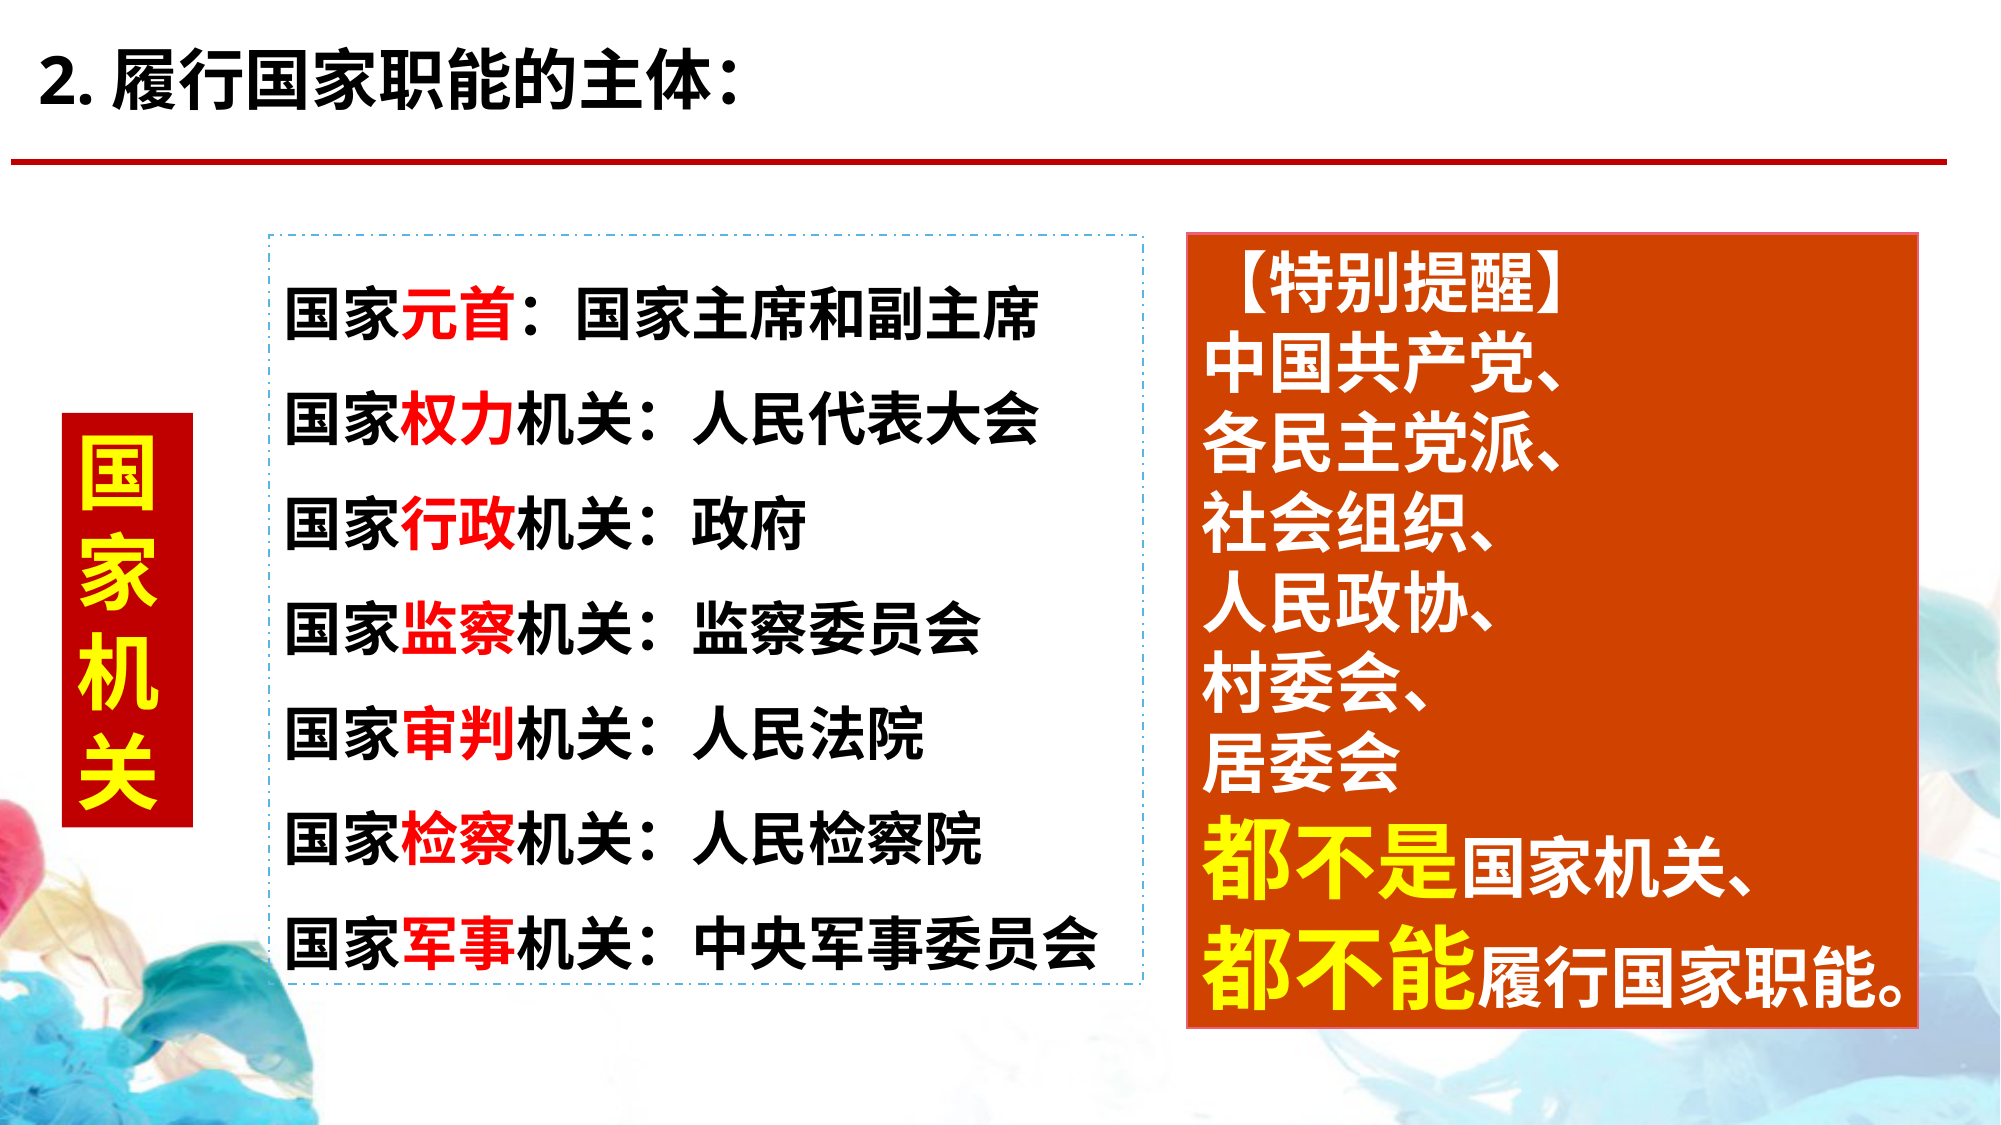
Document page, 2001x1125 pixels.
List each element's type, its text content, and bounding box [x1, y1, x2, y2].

text_box 【特别提醒】 中国共产党、 各民主党派、 社会组织、 人民政协、 村委会、 居委会 都不是国家机关、 都不能履行国家职能。 [1186, 232, 1919, 1029]
text_box 2.履行国家职能的主体： [23, 30, 781, 125]
picture [0, 0, 2001, 1125]
text_box 国家元首：国家主席和副主席 国家权力机关：人民代表大会 国家行政机关：政府 国家监察机关：监察委员会 国家审判机关：人民法院 国家检察机关：人民检察院 国家军事机关：中央军事委员会 [268, 234, 1144, 985]
text_box 国家机关 [61, 412, 193, 828]
